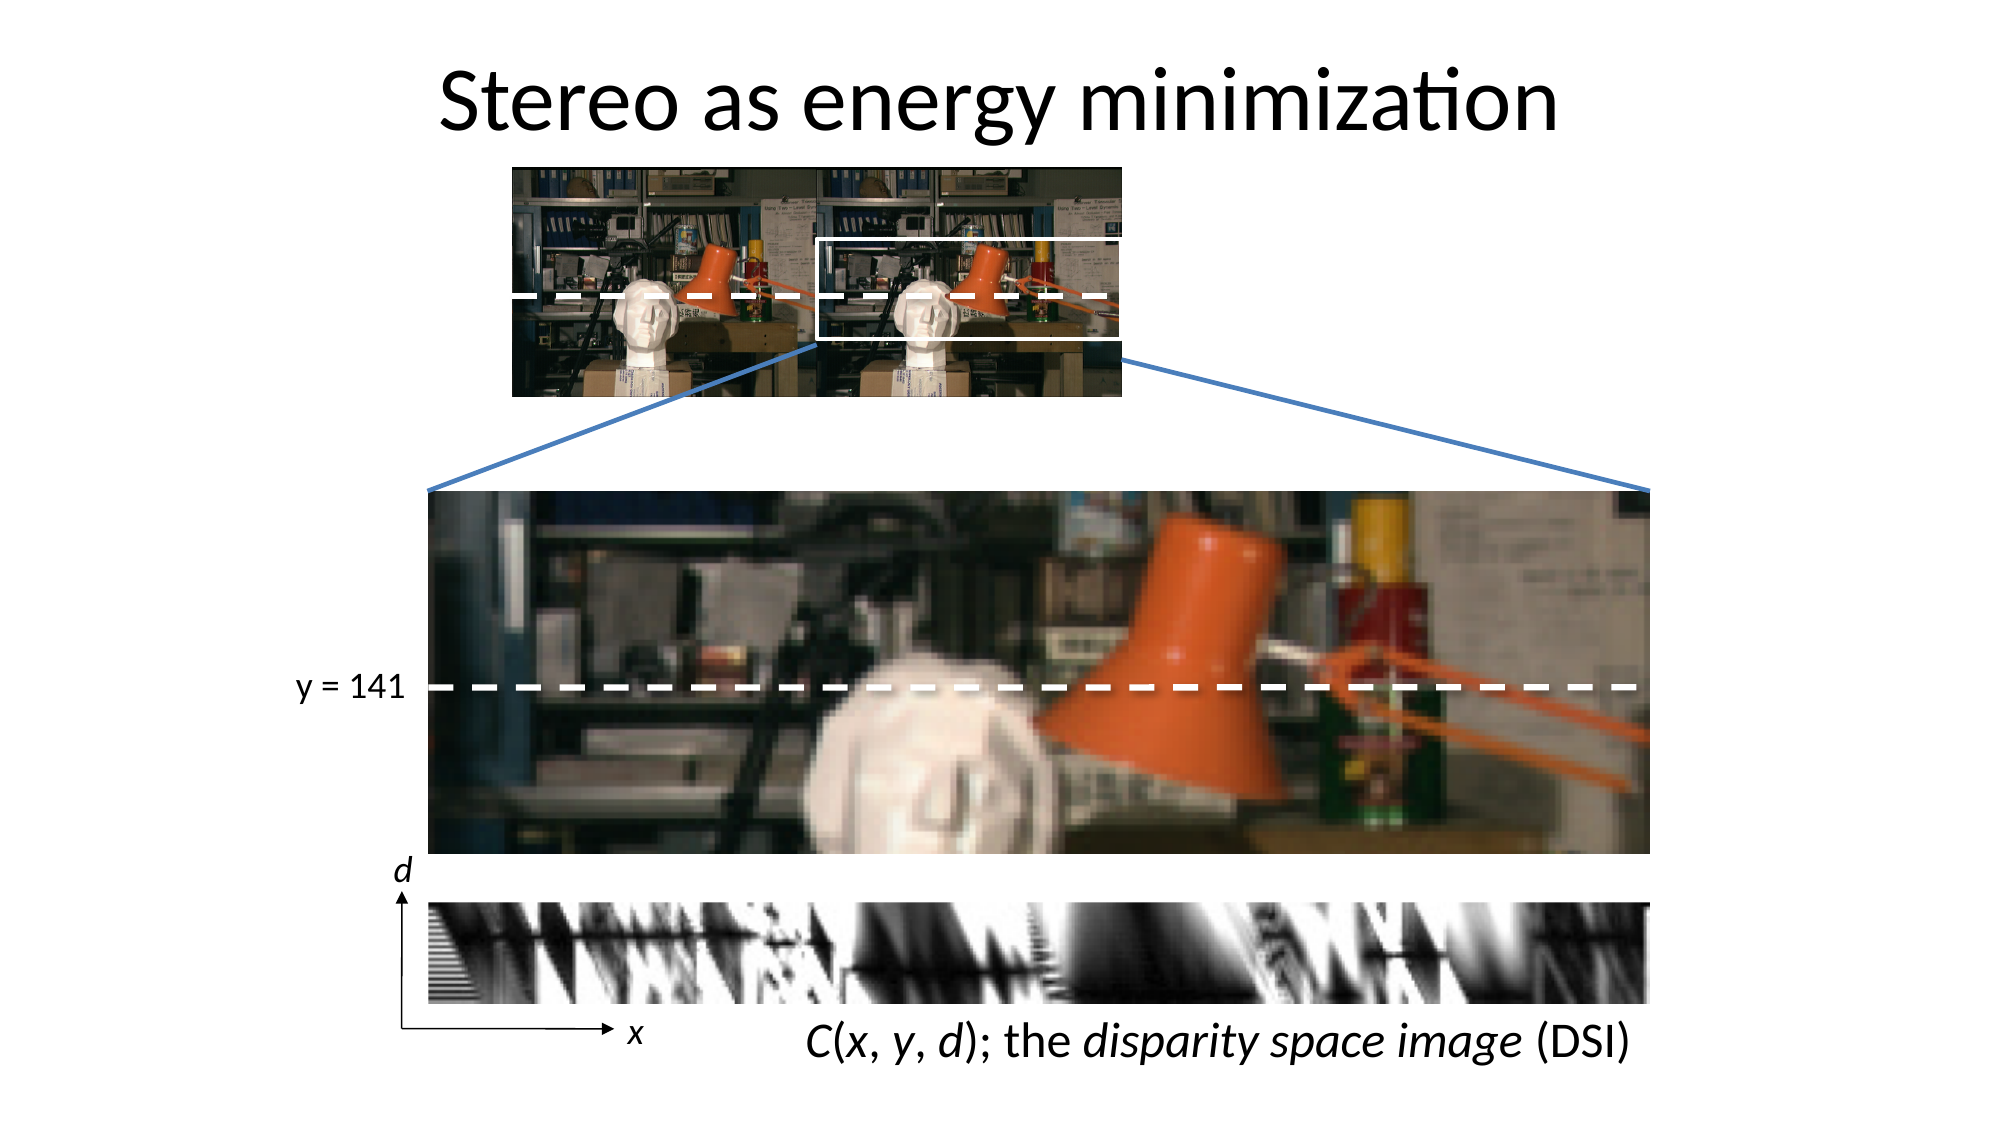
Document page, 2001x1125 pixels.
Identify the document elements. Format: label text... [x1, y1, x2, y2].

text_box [427, 344, 1651, 492]
text_box y = 141 [280, 653, 421, 714]
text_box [378, 837, 1651, 1076]
title Stereo as energy minimization [324, 0, 1675, 188]
picture [511, 167, 1122, 295]
picture [511, 297, 1122, 344]
picture [428, 688, 1651, 837]
picture [428, 492, 1651, 687]
